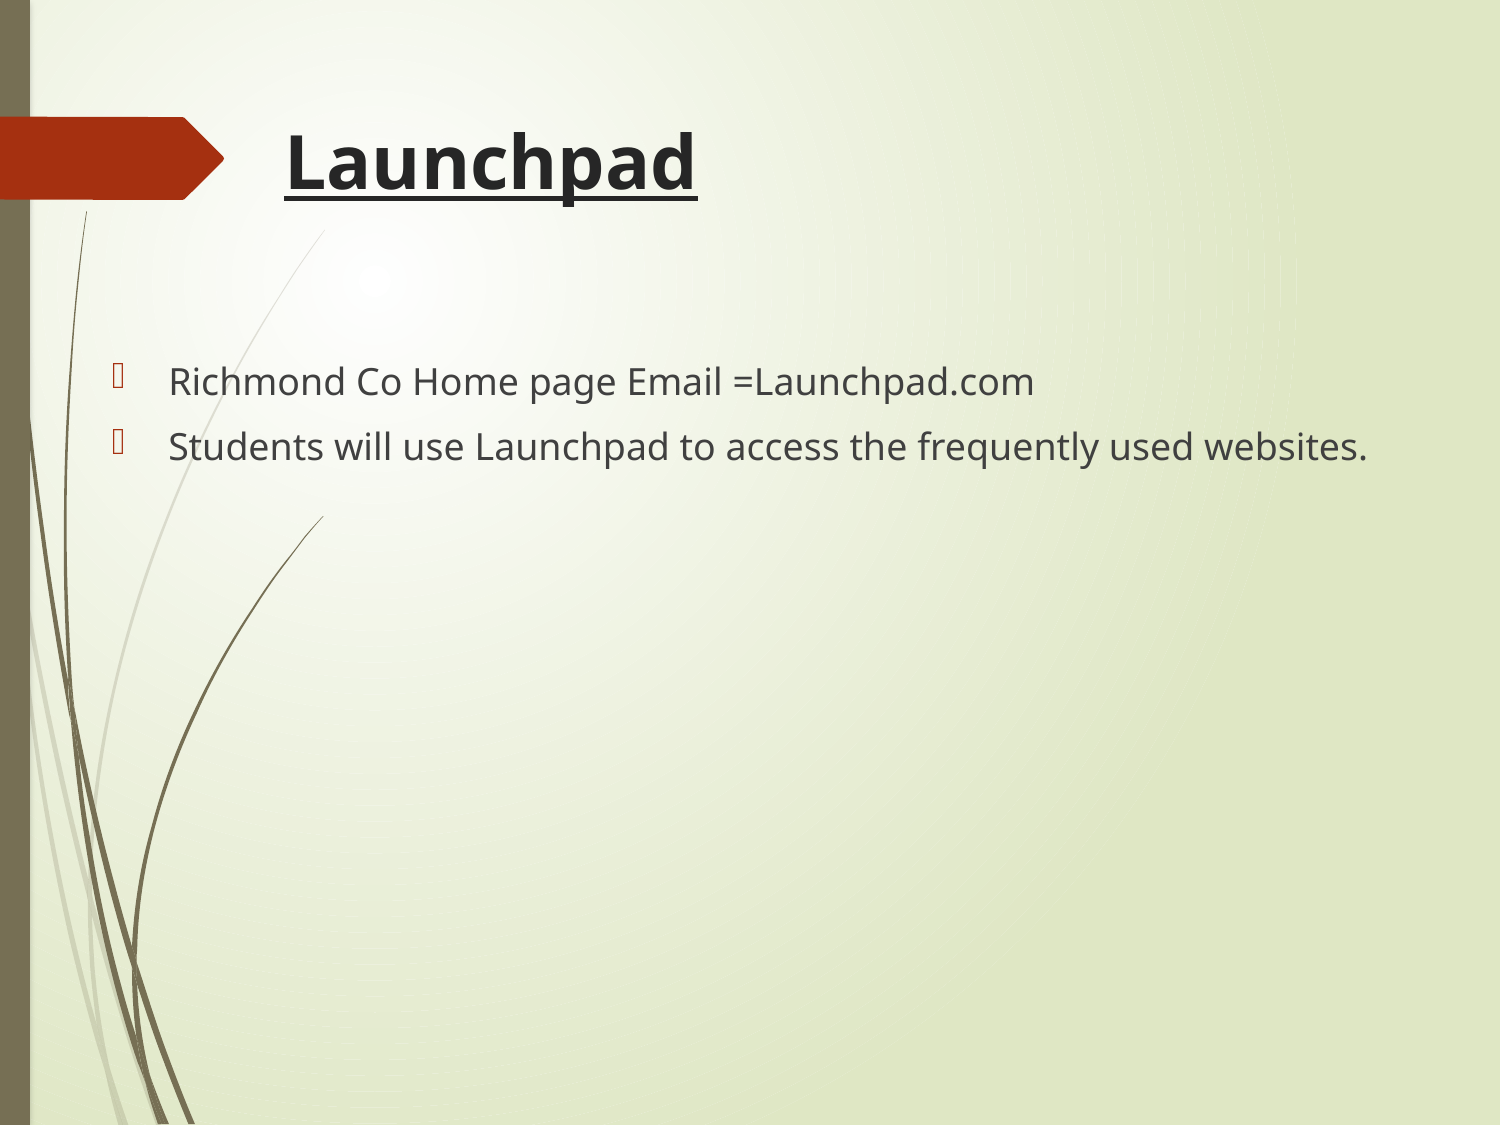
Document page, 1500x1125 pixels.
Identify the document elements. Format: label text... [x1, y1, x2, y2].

title Launchpad [269, 107, 1235, 318]
list Richmond Co Home page Email =Launchpad.com Students will use Launchpad to access the frequently used websites. [96, 350, 1400, 970]
